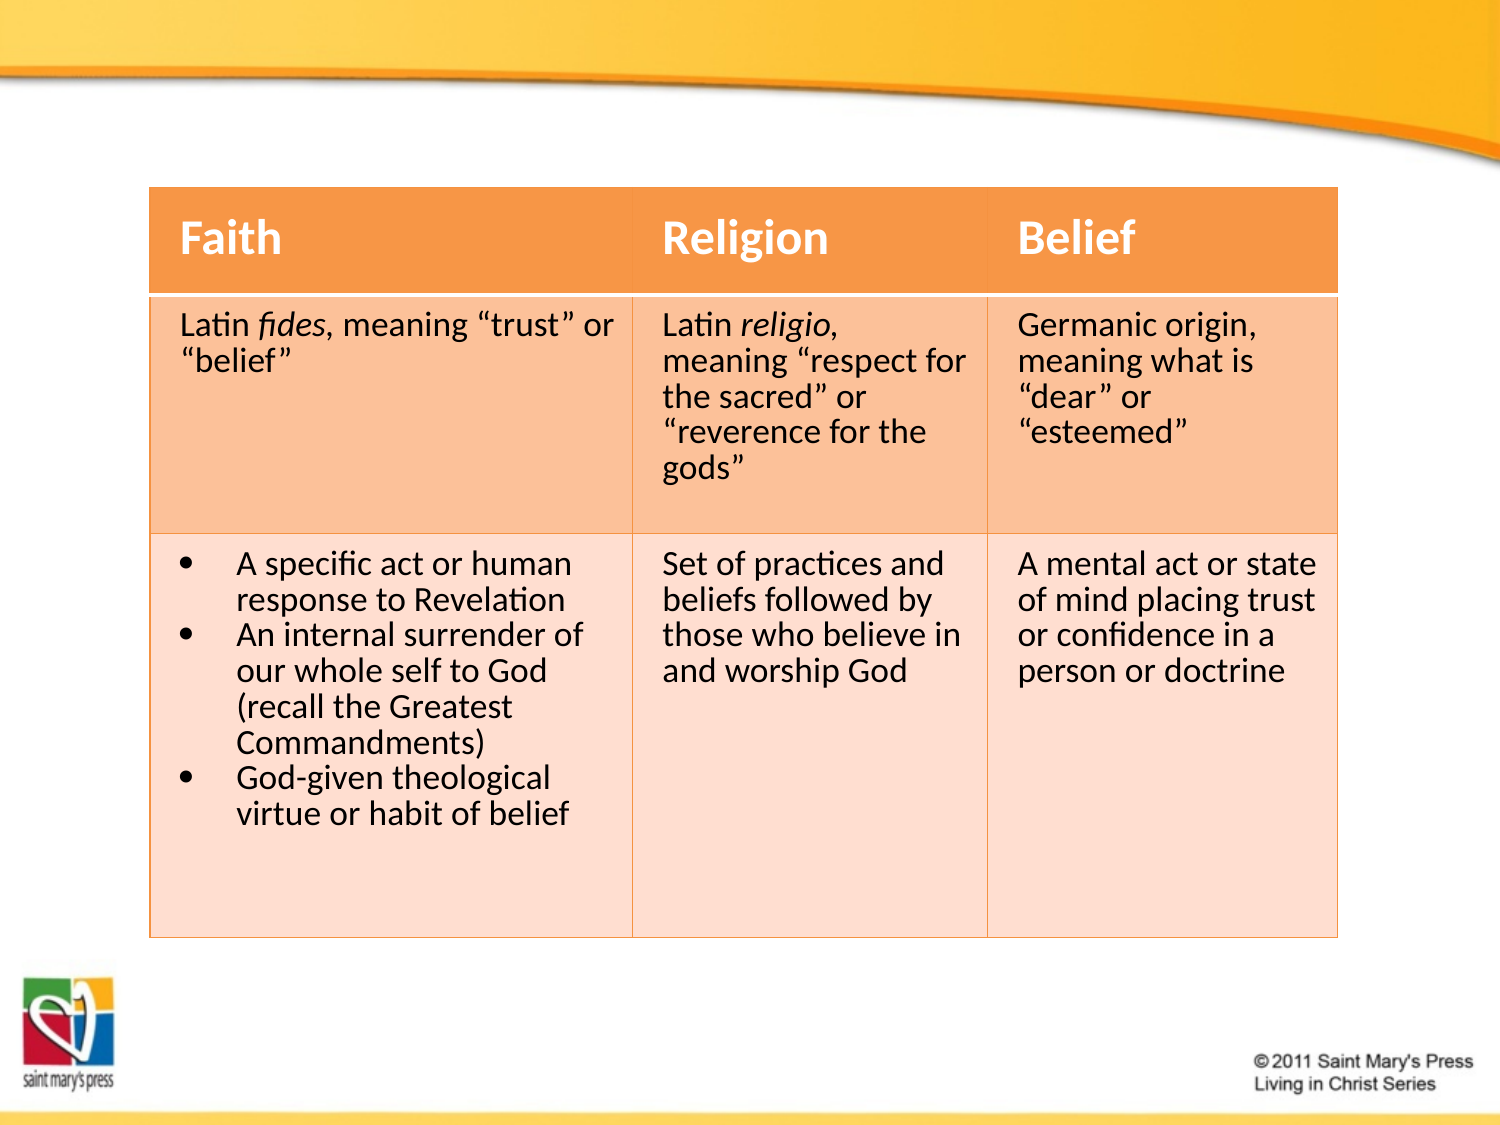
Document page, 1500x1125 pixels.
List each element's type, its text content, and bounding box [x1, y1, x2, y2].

table_cell A mental act or state of mind placing trust or confidence in a person or doctrine [988, 534, 1337, 937]
table_cell Germanic origin, meaning what is “dear” or “esteemed” [988, 297, 1337, 533]
picture [0, 0, 1500, 1125]
table_cell Latin fides, meaning “trust” or “belief” [151, 297, 632, 533]
table_header Religion [633, 188, 987, 293]
table_header Belief [988, 188, 1337, 293]
table_cell Latin religio, meaning “respect for the sacred” or “reverence for the gods” [633, 297, 987, 533]
table_cell A specific act or human response to Revelation An internal surrender of our whole self to God (recall the Greatest Commandments) God-given theological virtue or habit of belief [151, 534, 632, 937]
table_header Faith [151, 188, 632, 293]
table_cell Set of practices and beliefs followed by those who believe in and worship God [633, 534, 987, 937]
